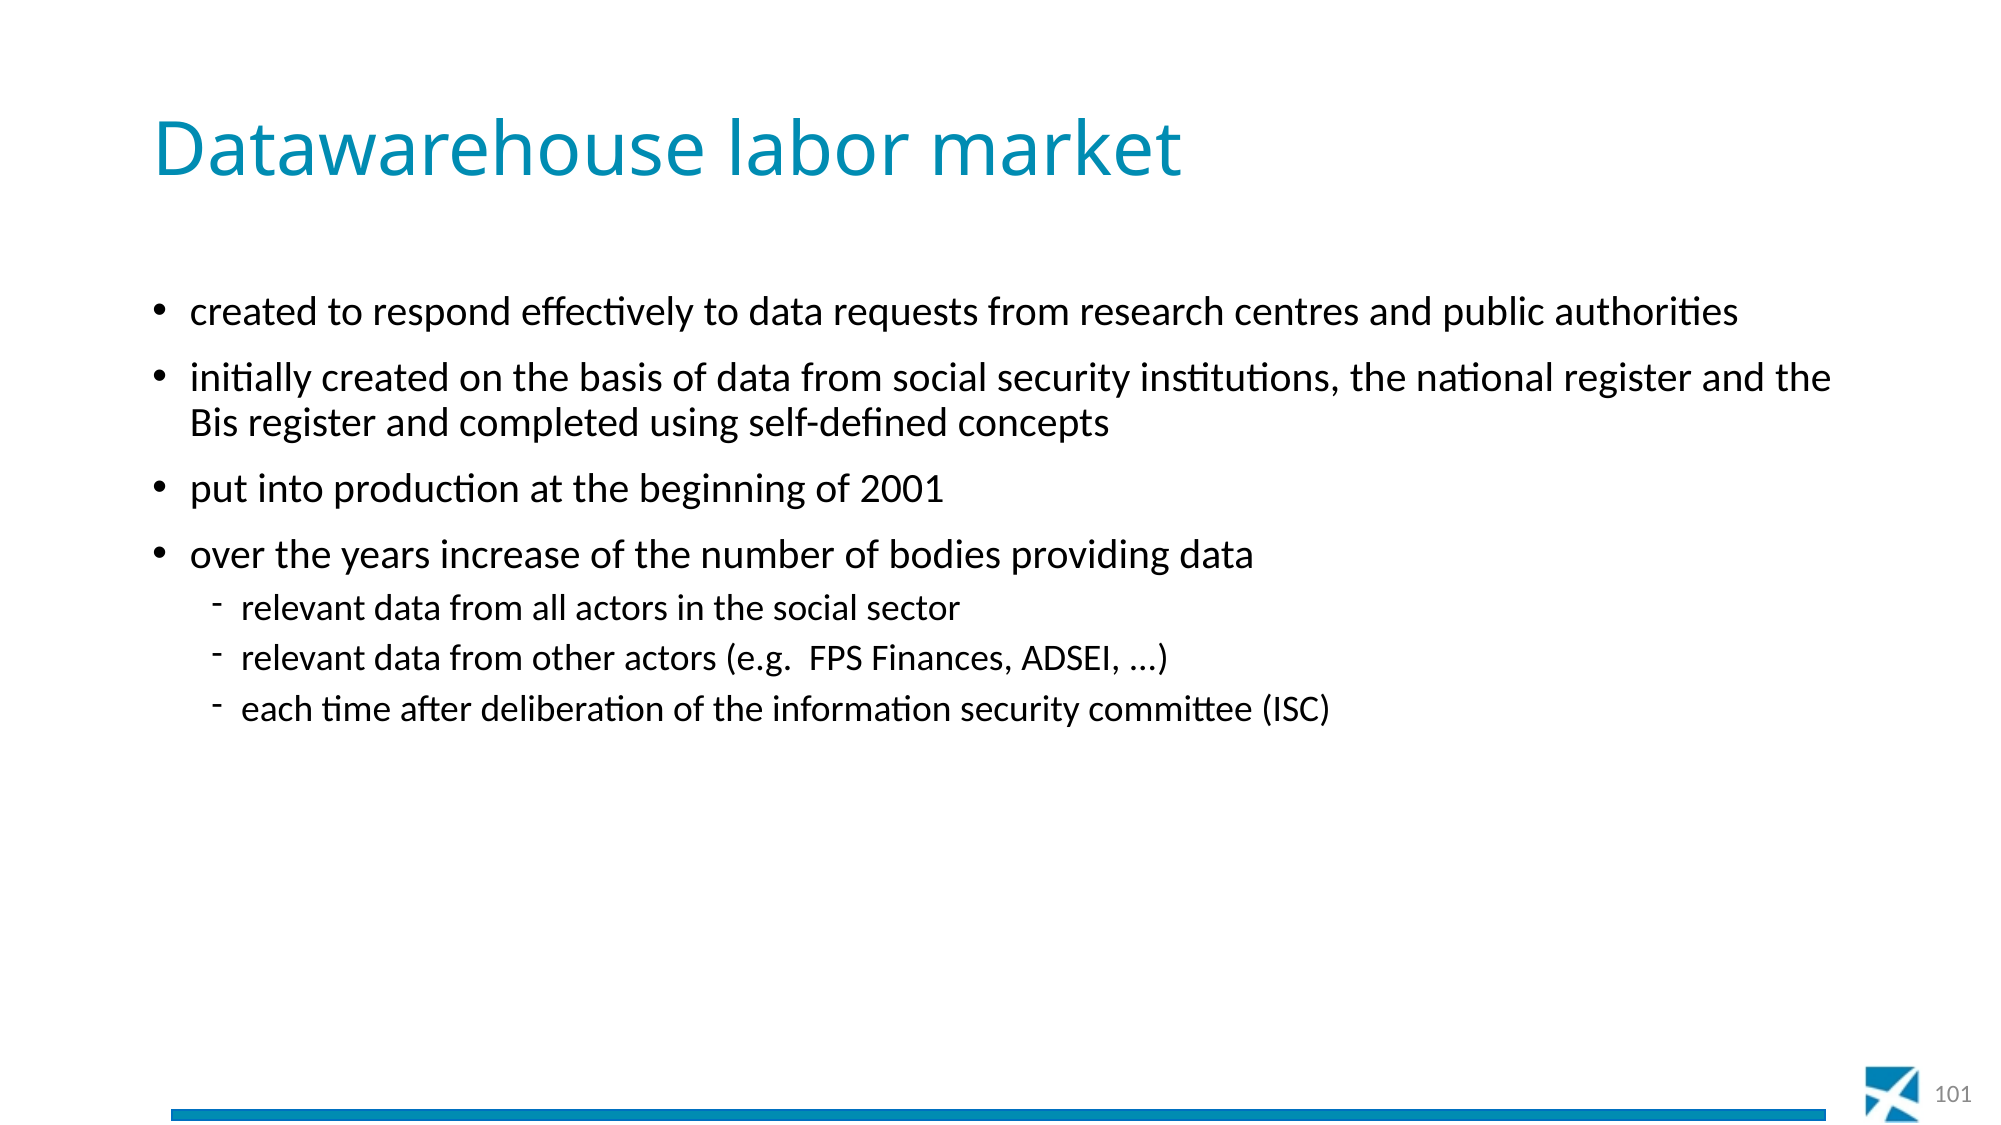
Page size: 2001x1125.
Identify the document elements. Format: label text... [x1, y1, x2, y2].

list created to respond effectively to data requests from research centres and public authorities initially created on the basis of data from social security institutions, the national register and the Bis register and completed using self-defined concepts put into production at the beginning of 2001 over the years increase of the number of bodies providing data relevant data from all actors in the social sector relevant data from other actors (e.g. FPS Finances, ADSEI, ...) each time after deliberation of the information security committee (ISC) [137, 281, 1863, 996]
picture [1863, 1064, 1924, 1123]
title Datawarehouse labor market [137, 42, 1863, 260]
